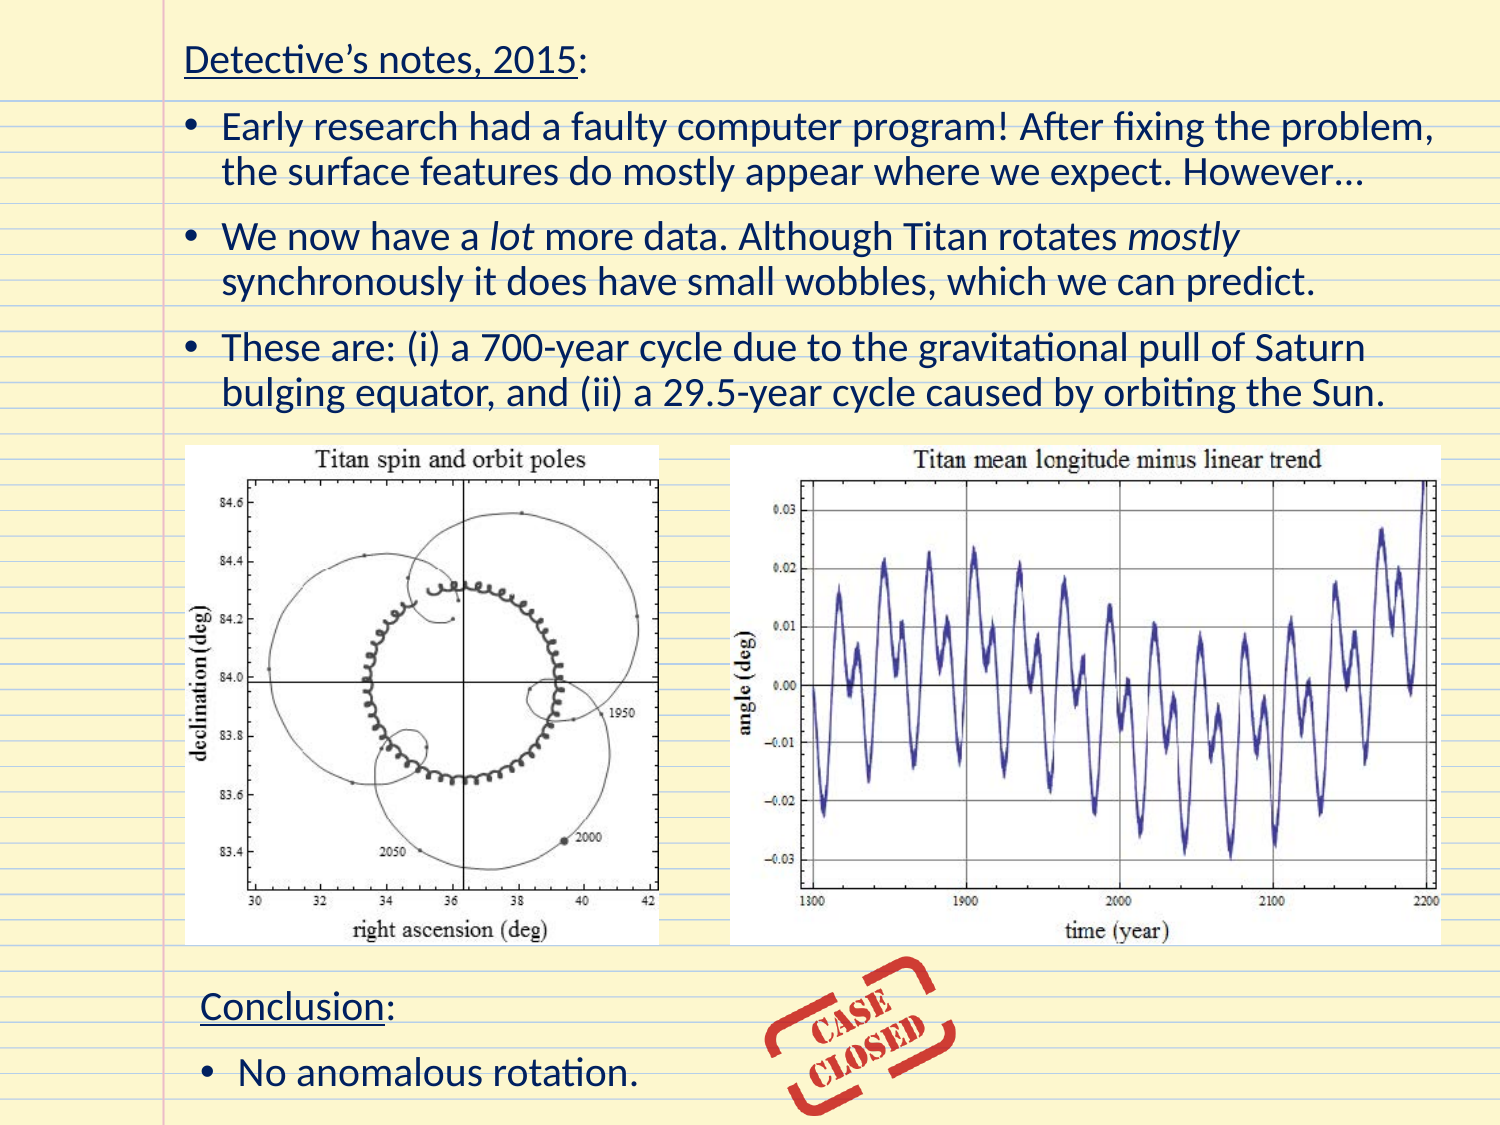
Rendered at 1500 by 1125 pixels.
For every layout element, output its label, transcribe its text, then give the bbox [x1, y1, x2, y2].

picture [730, 445, 1441, 945]
picture [763, 956, 959, 1125]
list Detective’s notes, 2015: Early research had a faulty computer program! After fixing the problem, the surface features do mostly appear where we expect. However… We now have a lot more data. Although Titan rotates mostly synchronously it does have small wobbles, which we can predict. These are: (i) a 700-year cycle due to the gravitational pull of Saturn bulging equator, and (ii) a 29.5-year cycle caused by orbiting the Sun. [168, 30, 1463, 446]
text_box Conclusion: No anomalous rotation. [185, 977, 763, 1122]
picture [185, 445, 659, 945]
